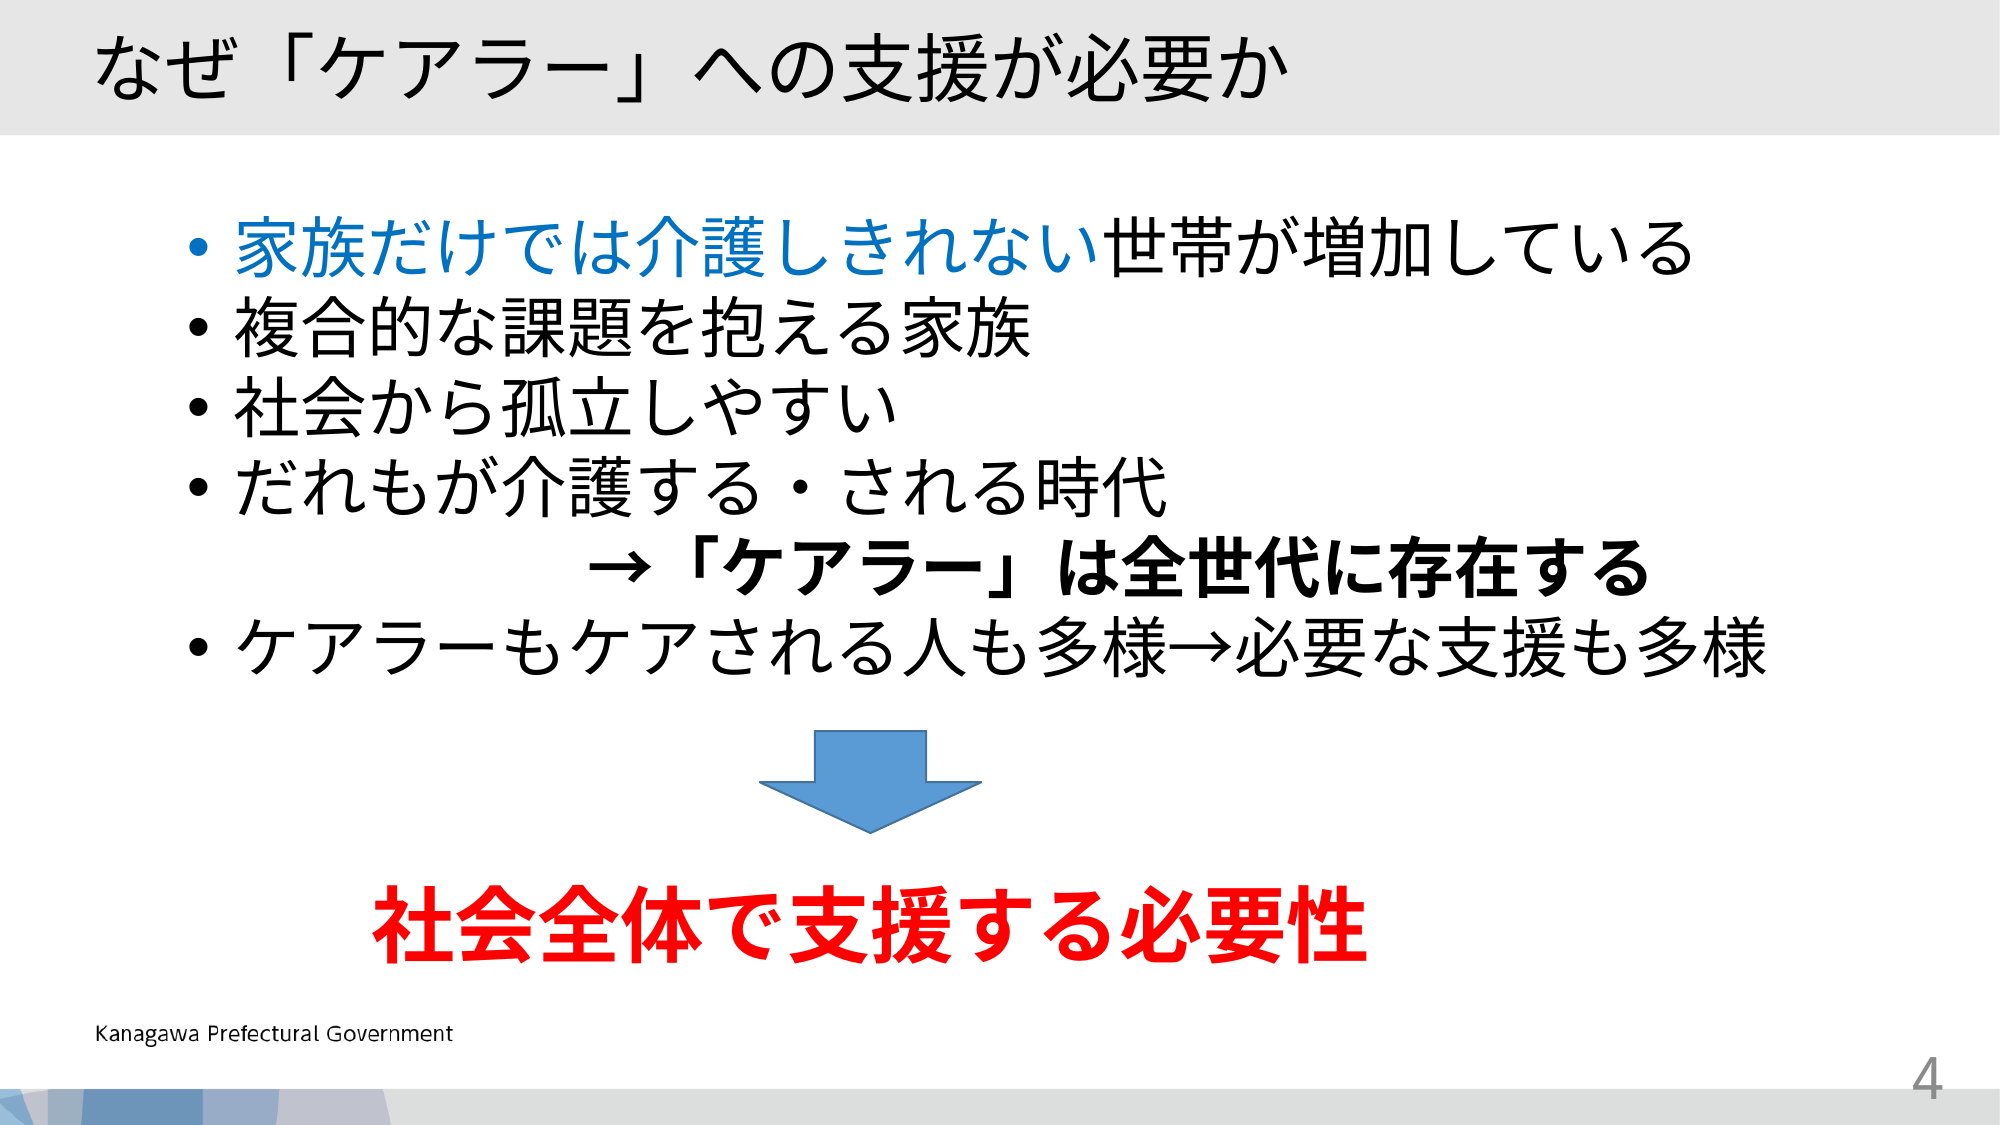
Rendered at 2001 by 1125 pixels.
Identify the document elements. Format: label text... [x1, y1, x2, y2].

text_box 社会全体で支援する必要性 [356, 865, 1385, 981]
title なぜ「ケアラー」への支援が必要か [0, 0, 1434, 134]
picture [0, 0, 2000, 1125]
text_box [758, 730, 983, 835]
text_box 家族だけでは介護しきれない世帯が増加している 複合的な課題を抱える家族 社会から孤立しやすい だれもが介護する・される時代 →「ケアラー」は全世代に存在する ケアラーもケアされる人も多様→必要な支援も多様 [172, 198, 1840, 694]
slide_number 4 [1510, 1051, 1961, 1112]
